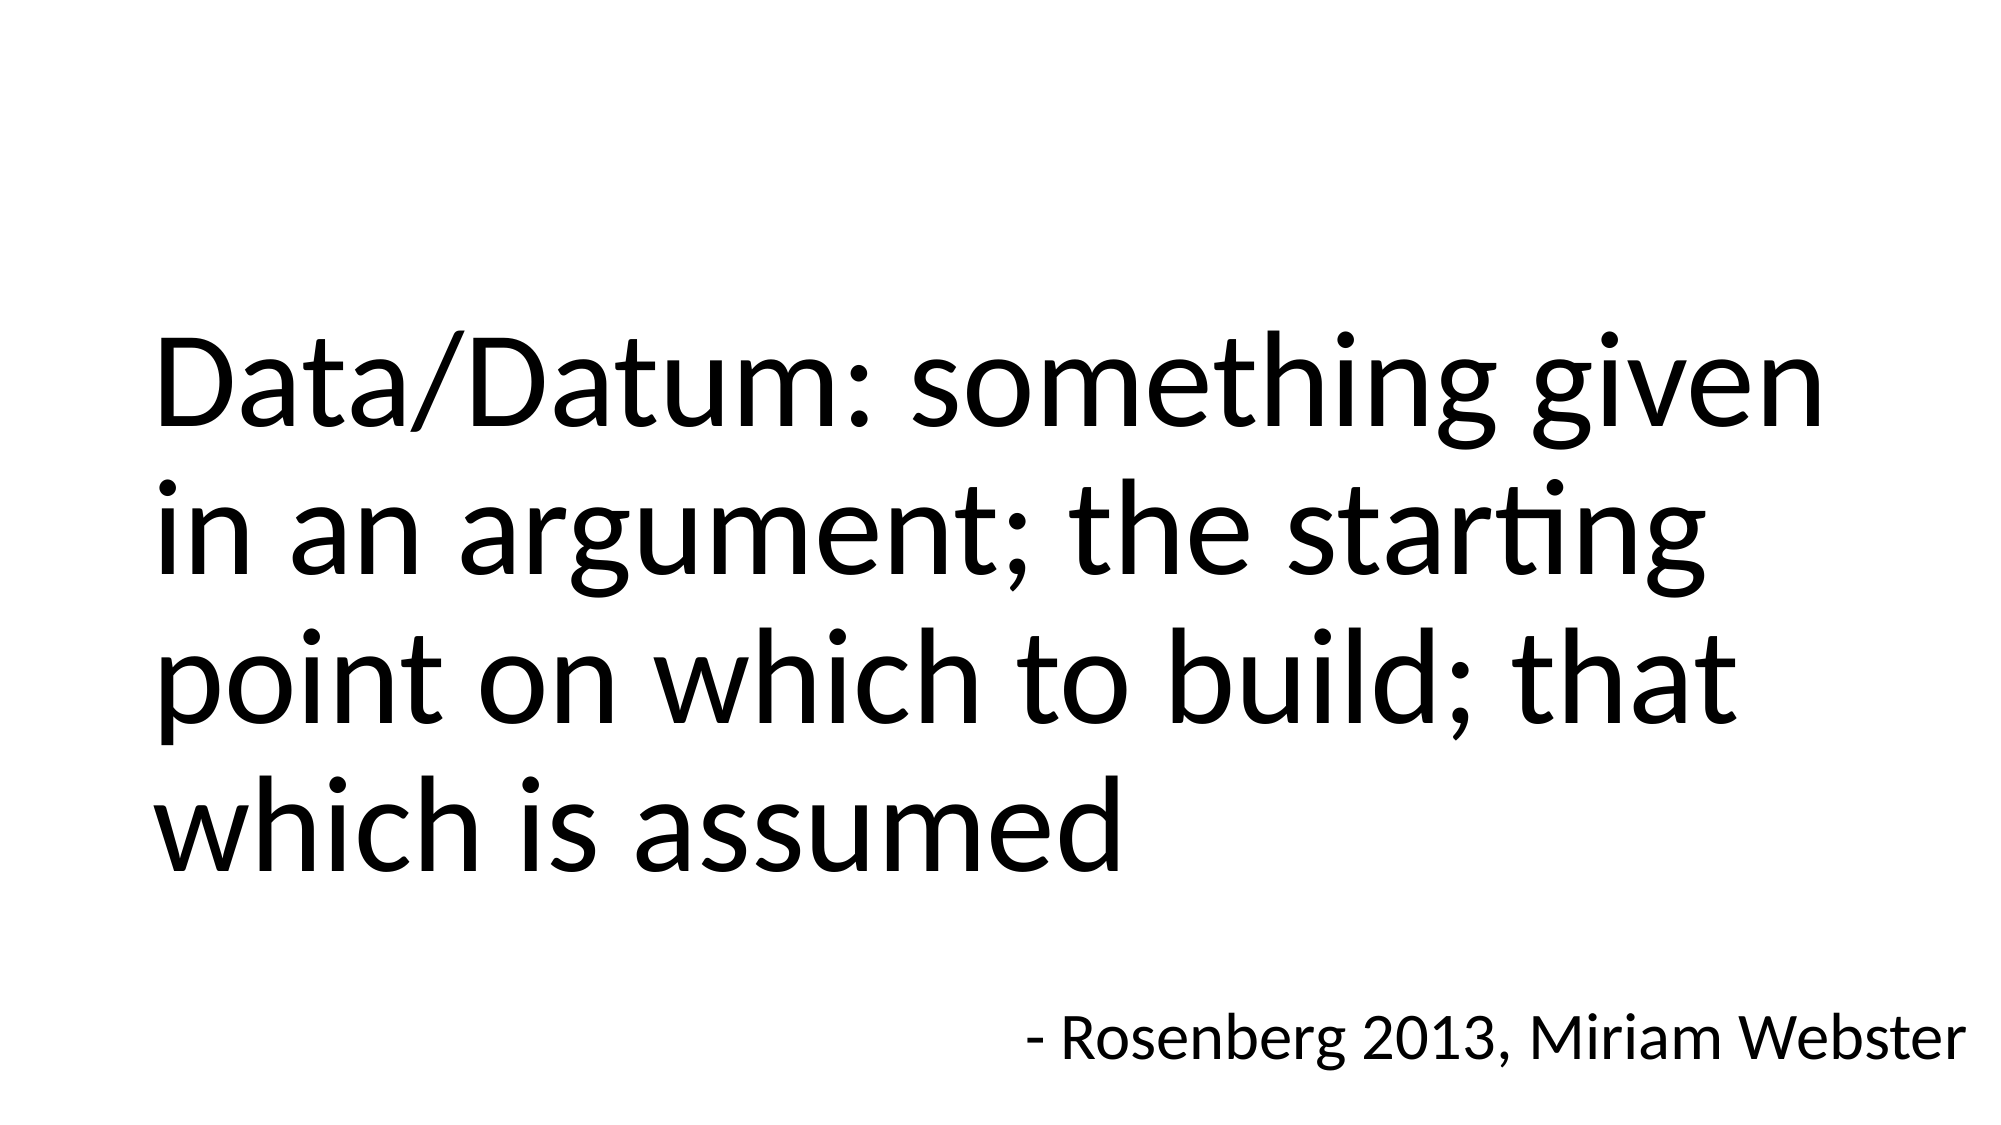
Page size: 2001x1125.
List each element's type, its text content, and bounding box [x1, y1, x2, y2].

text_box - Rosenberg 2013, Miriam Webster [1010, 985, 1983, 1081]
list Data/Datum: something given in an argument; the starting point on which to build; that which is assumed [137, 114, 1863, 1014]
